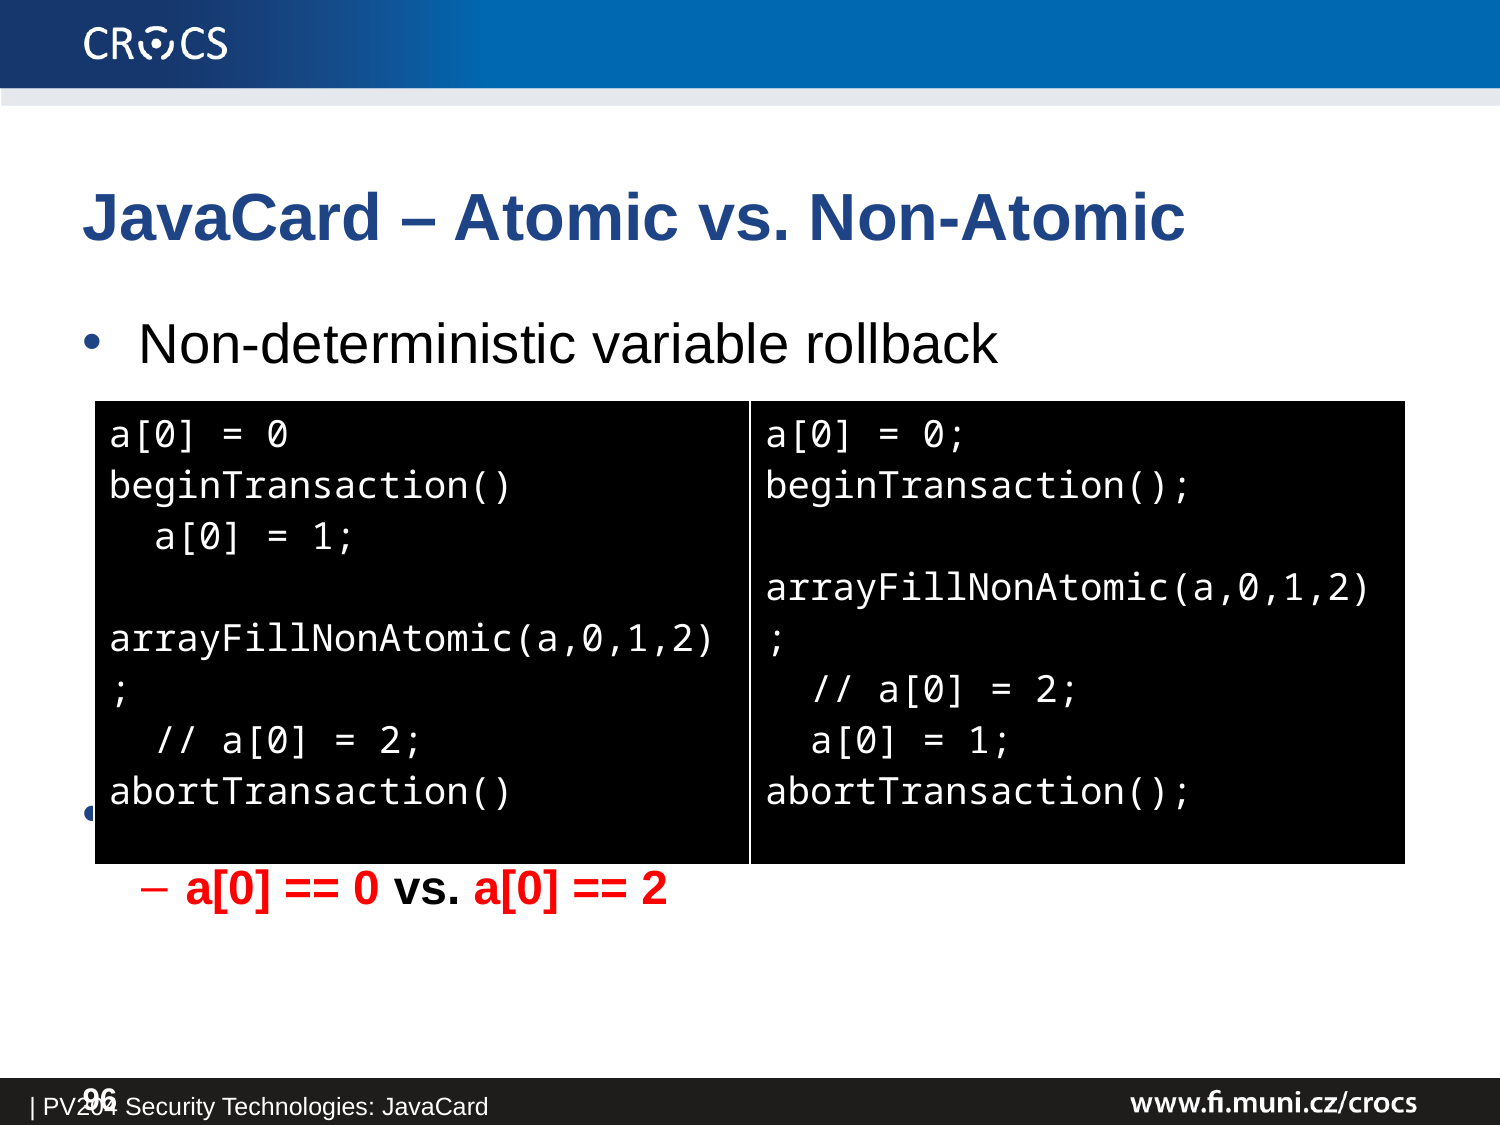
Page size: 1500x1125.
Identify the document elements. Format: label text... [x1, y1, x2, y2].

picture [0, 0, 1500, 1125]
title JavaCard – Atomic vs. Non-Atomic [82, 148, 1433, 280]
table_header a[0] = 0 beginTransaction() a[0] = 1; arrayFillNonAtomic(a,0,1,2); // a[0] = 2; abortTransaction() [95, 401, 749, 864]
footer | PV204 Security Technologies: JavaCard [29, 1065, 1199, 1125]
table_header a[0] = 0; beginTransaction(); arrayFillNonAtomic(a,0,1,2); // a[0] = 2; a[0] = 1; abortTransaction(); [751, 401, 1405, 864]
list Non-deterministic variable rollback Result dependency on the commands order a[0] == 0 vs. a[0] == 2 [82, 306, 1433, 988]
slide_number 96 [82, 1078, 148, 1125]
